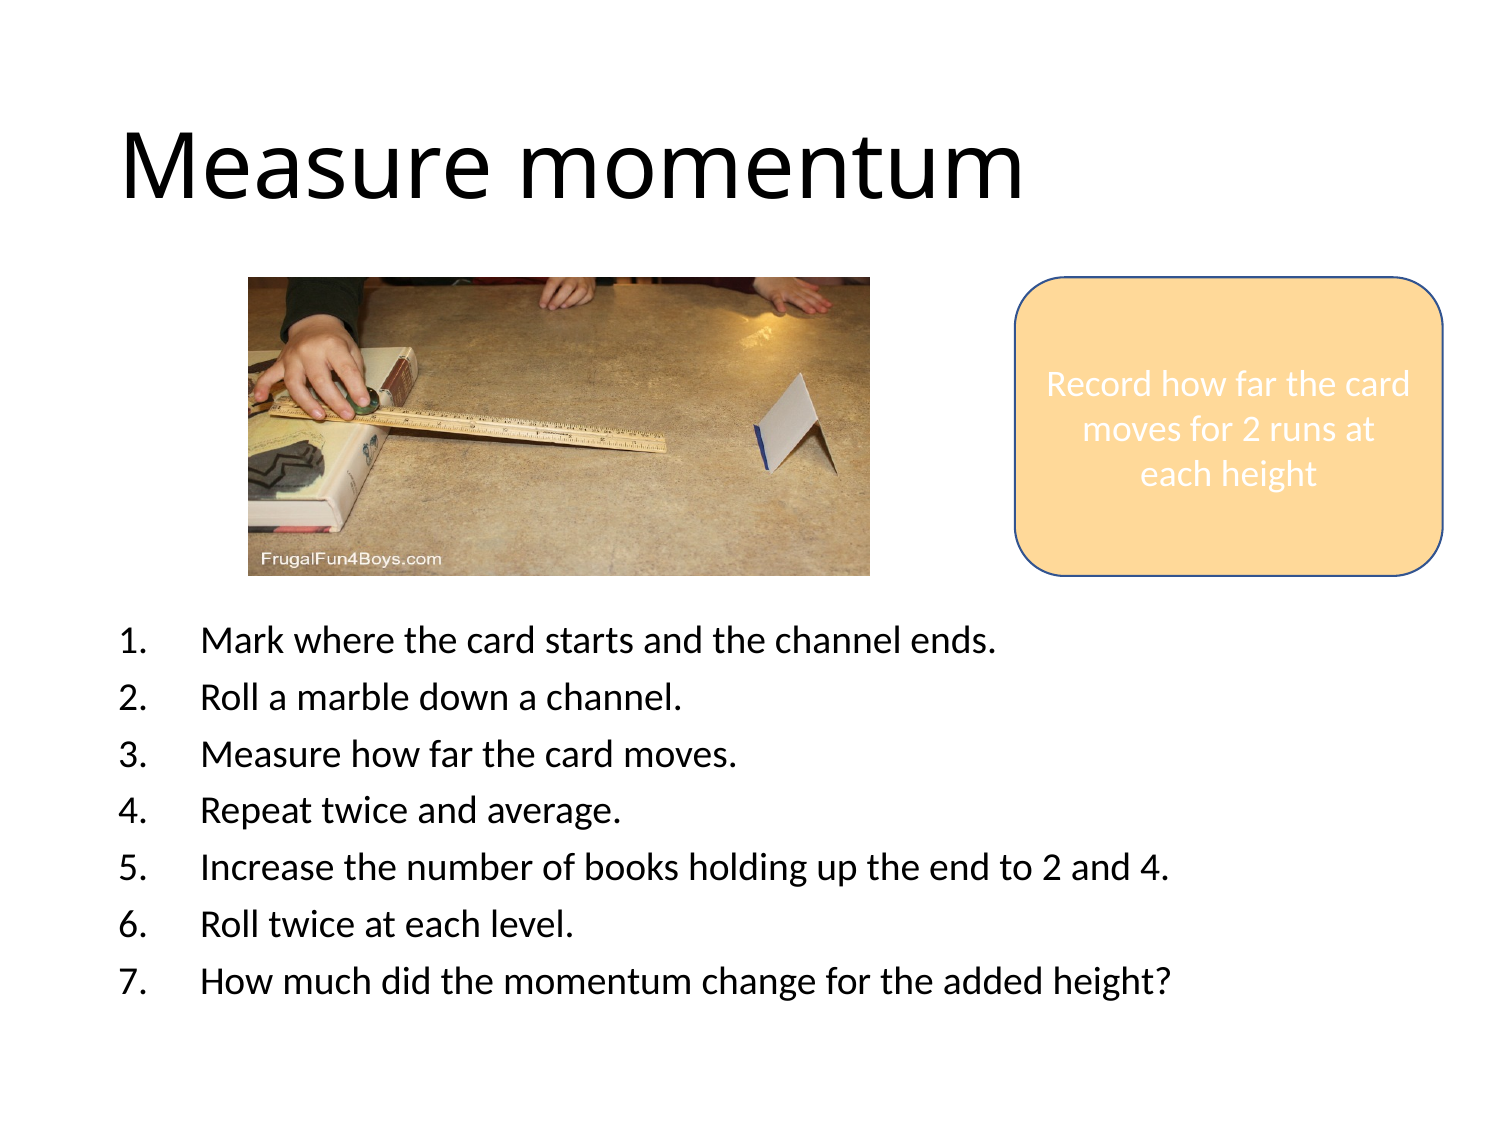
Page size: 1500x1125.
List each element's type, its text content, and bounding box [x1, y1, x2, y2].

title Measure momentum [103, 59, 1397, 278]
list Mark where the card starts and the channel ends. Roll a marble down a channel. Measure how far the card moves. Repeat twice and average. Increase the number of books holding up the end to 2 and 4. Roll twice at each level. How much did the momentum change for the added height? [103, 611, 1397, 1014]
text_box Record how far the card moves for 2 runs at each height [1013, 276, 1444, 577]
picture [248, 277, 870, 576]
